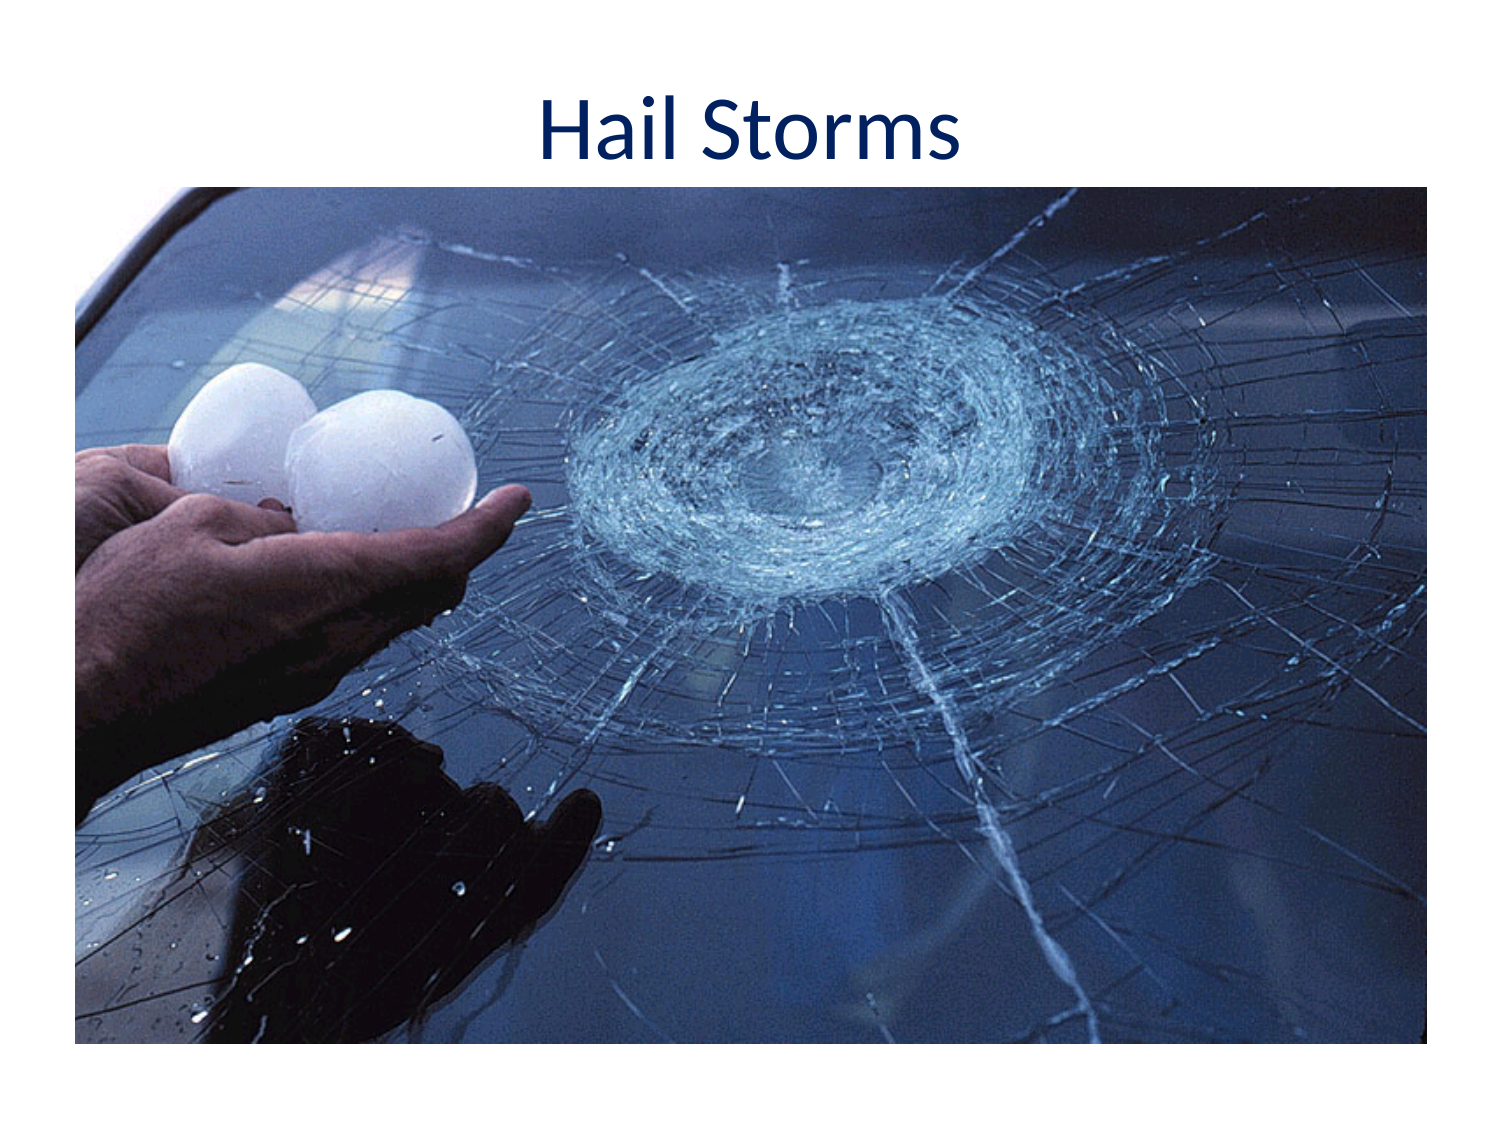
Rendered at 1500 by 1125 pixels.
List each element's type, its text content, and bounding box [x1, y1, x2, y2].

title Hail Storms [75, 45, 1425, 186]
picture [74, 187, 1427, 1044]
